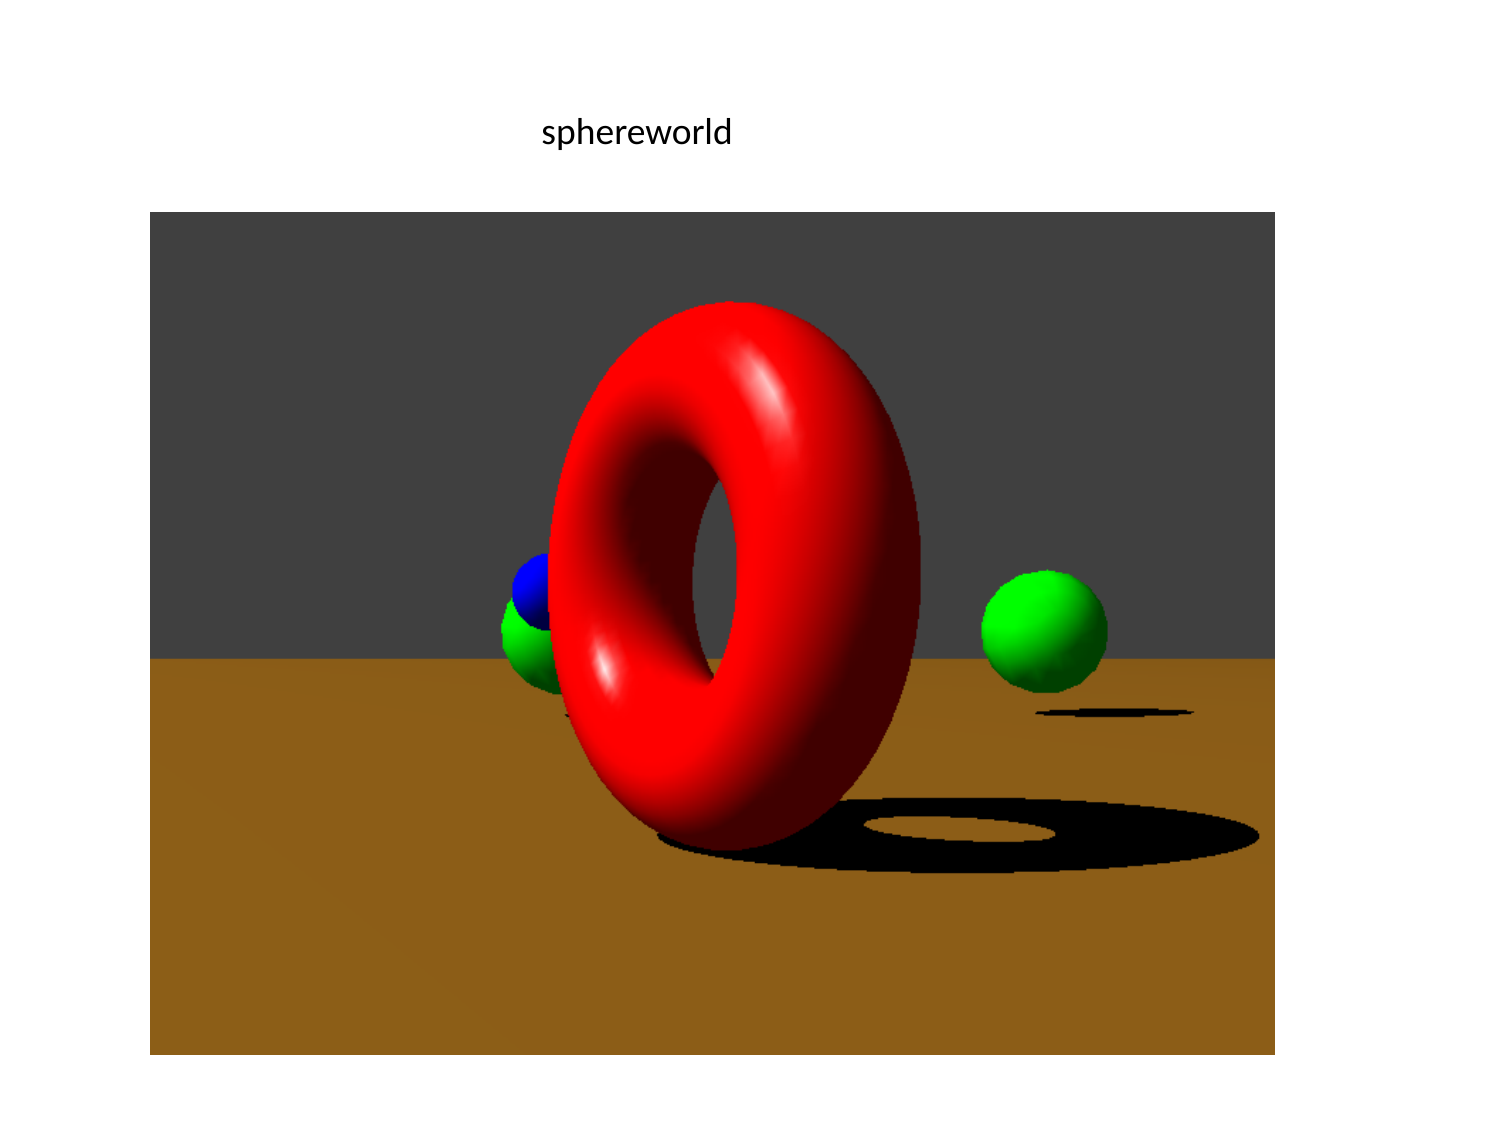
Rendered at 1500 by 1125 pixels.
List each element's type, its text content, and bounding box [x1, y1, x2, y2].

picture [149, 212, 1276, 1055]
text_box sphereworld [526, 99, 748, 160]
